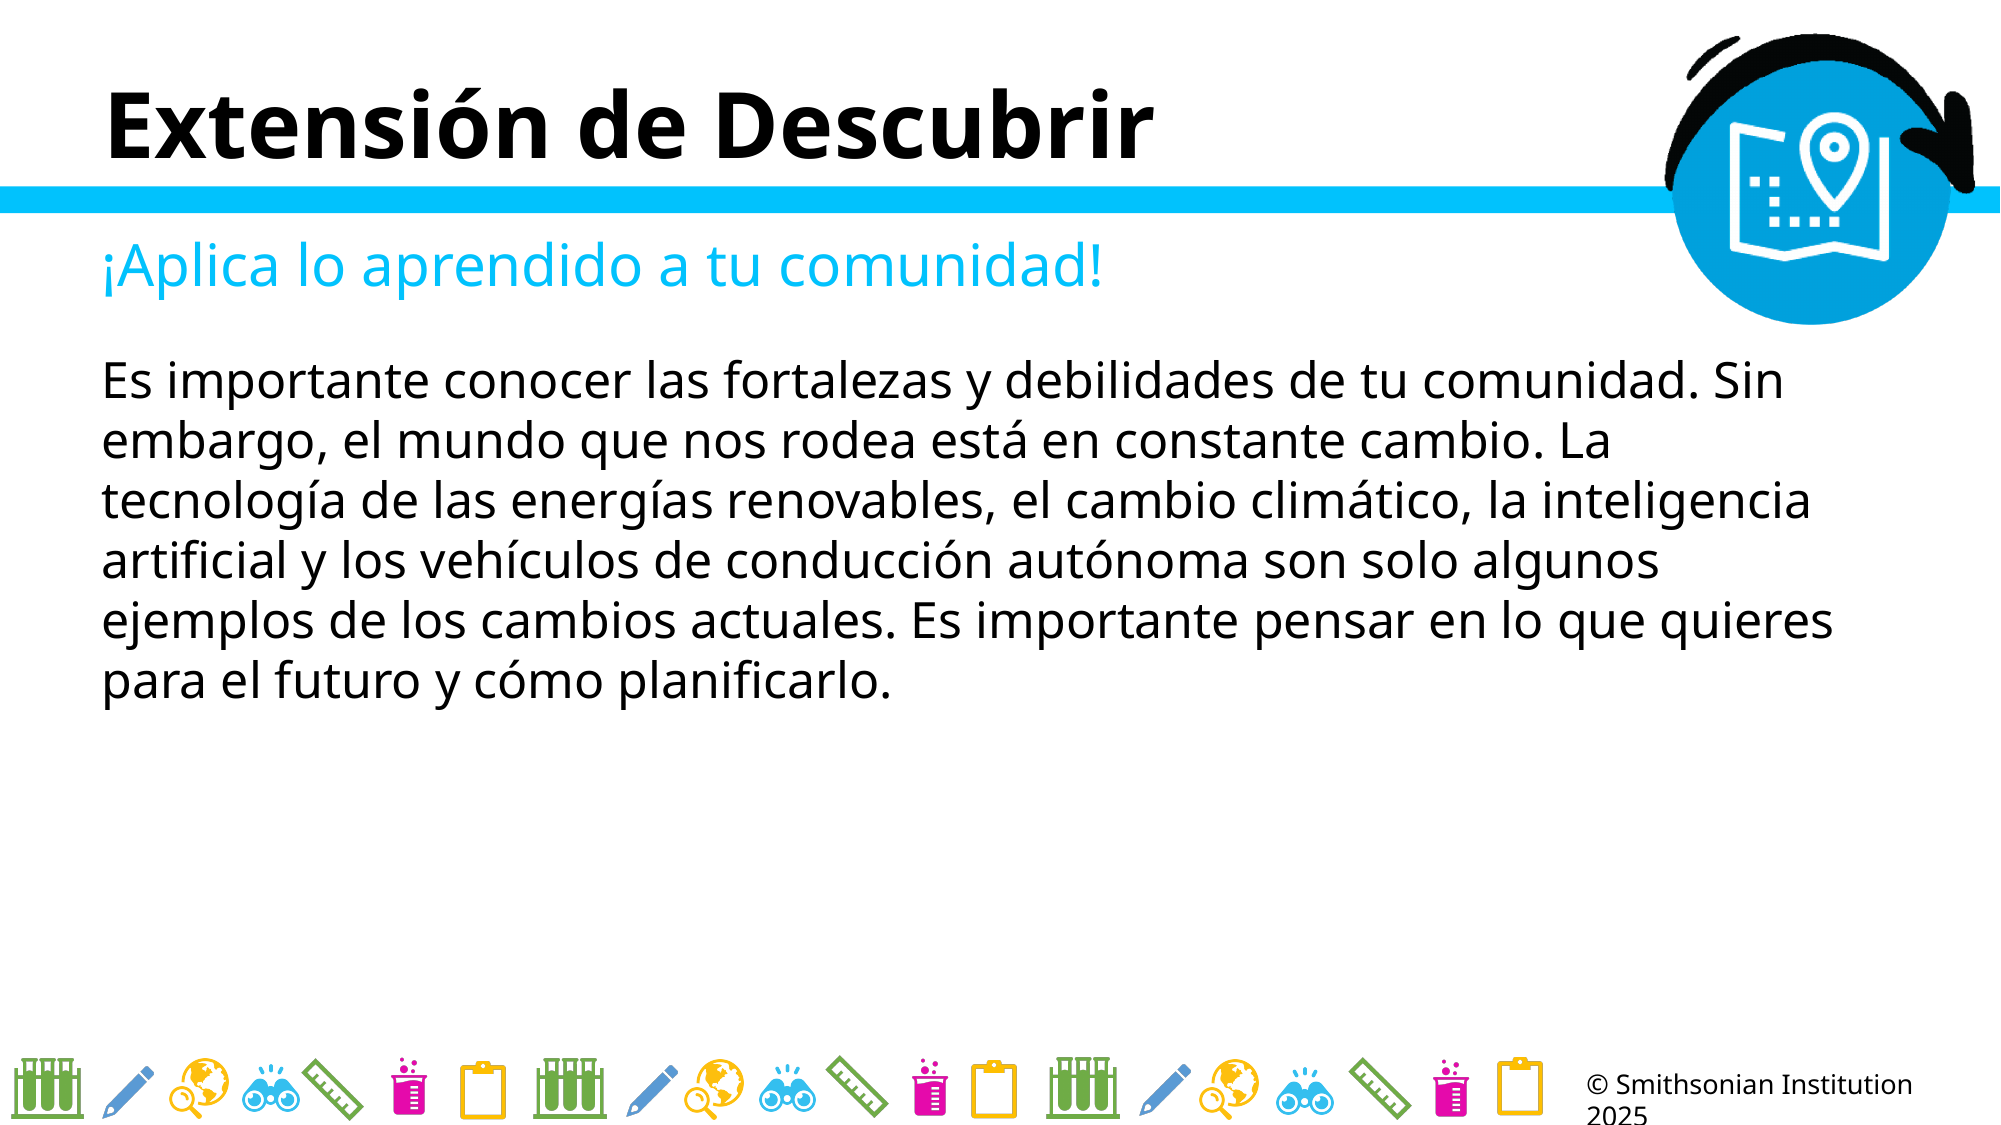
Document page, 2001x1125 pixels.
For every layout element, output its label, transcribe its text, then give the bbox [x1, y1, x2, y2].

picture [1770, 177, 1779, 187]
picture [959, 1054, 1029, 1124]
list Es importante conocer las fortalezas y debilidades de tu comunidad. Sin embargo, el mundo que nos rodea está en constante cambio. La tecnología de las energías renovables, el cambio climático, la inteligencia artificial y los vehículos de conducción autónoma son solo algunos ejemplos de los cambios actuales. Es importante pensar en lo que quieres para el futuro y cómo planificarlo. [86, 341, 1879, 1038]
picture [530, 1049, 610, 1125]
picture [97, 1061, 159, 1124]
picture [242, 1056, 366, 1123]
picture [1790, 217, 1799, 226]
picture [448, 1055, 518, 1125]
picture [169, 1058, 229, 1119]
picture [1810, 217, 1819, 226]
picture [1199, 1059, 1259, 1120]
subtitle ¡Aplica lo aprendido a tu comunidad! [86, 228, 1647, 322]
picture [621, 1060, 683, 1122]
picture [8, 1049, 87, 1125]
picture [1770, 197, 1779, 206]
picture [1800, 113, 1869, 212]
picture [1630, 214, 2000, 326]
picture [1630, 3, 2000, 192]
picture [1276, 1067, 1334, 1115]
picture [1346, 1055, 1414, 1122]
picture [1485, 1051, 1555, 1121]
picture [908, 1056, 951, 1118]
picture [1750, 177, 1759, 187]
title Extensión de Descubrir [88, 60, 1647, 187]
picture [684, 1059, 744, 1120]
picture [1770, 217, 1779, 226]
picture [823, 1053, 891, 1120]
picture [387, 1055, 431, 1117]
picture [1830, 217, 1839, 226]
picture [1730, 122, 1888, 261]
picture [1429, 1057, 1472, 1119]
picture [759, 1064, 816, 1112]
picture [1134, 1059, 1196, 1121]
picture [1043, 1048, 1123, 1125]
